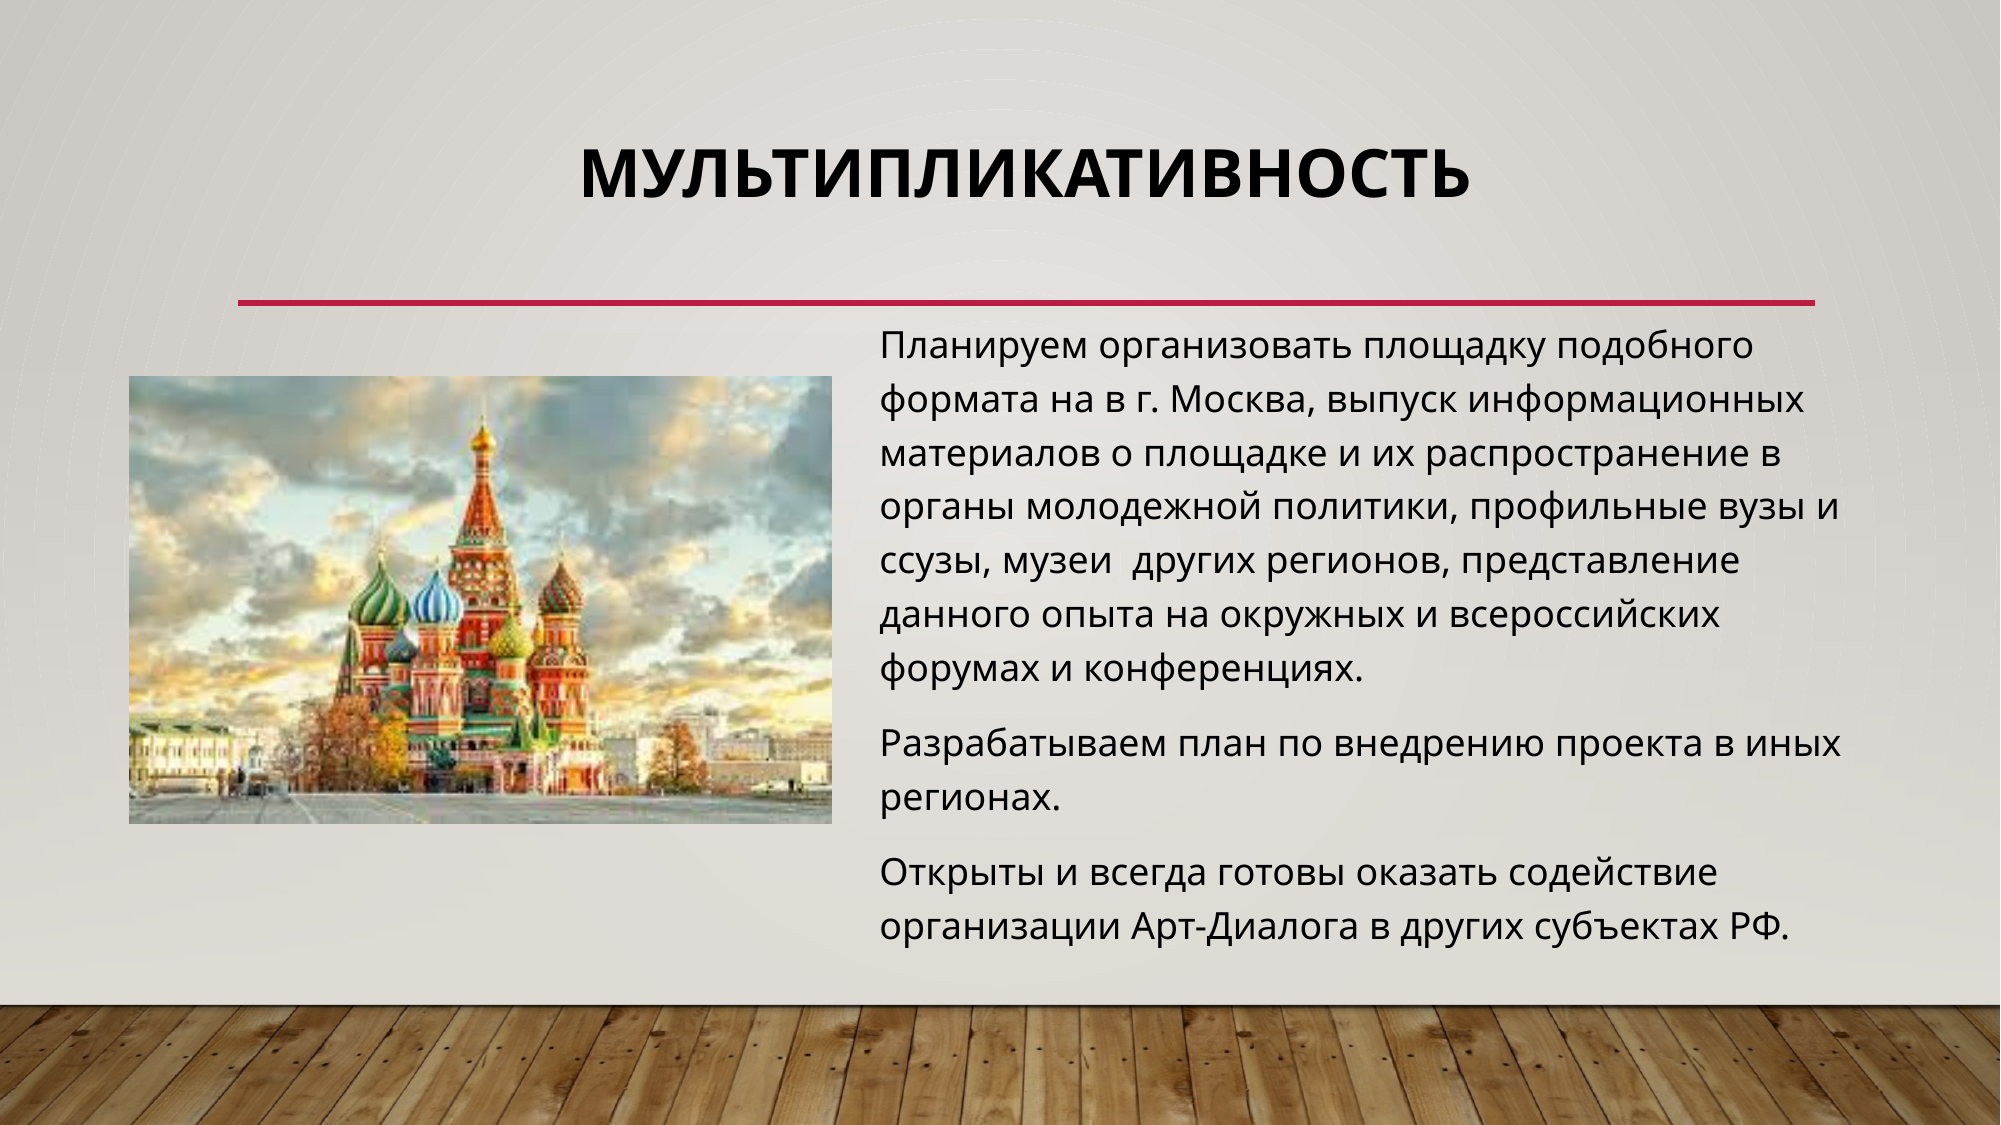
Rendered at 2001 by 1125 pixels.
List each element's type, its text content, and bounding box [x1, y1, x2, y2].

picture [128, 376, 832, 824]
title мультипликативность [238, 131, 1814, 305]
picture [0, 1005, 2000, 1125]
list Планируем организовать площадку подобного формата на в г. Москва, выпуск информационных материалов о площадке и их распространение в органы молодежной политики, профильные вузы и ссузы, музеи других регионов, представление данного опыта на окружных и всероссийских форумах и конференциях. Разрабатываем план по внедрению проекта в иных регионах. Открыты и всегда готовы оказать содействие организации Арт-Диалога в других субъектах РФ. [864, 304, 1877, 950]
